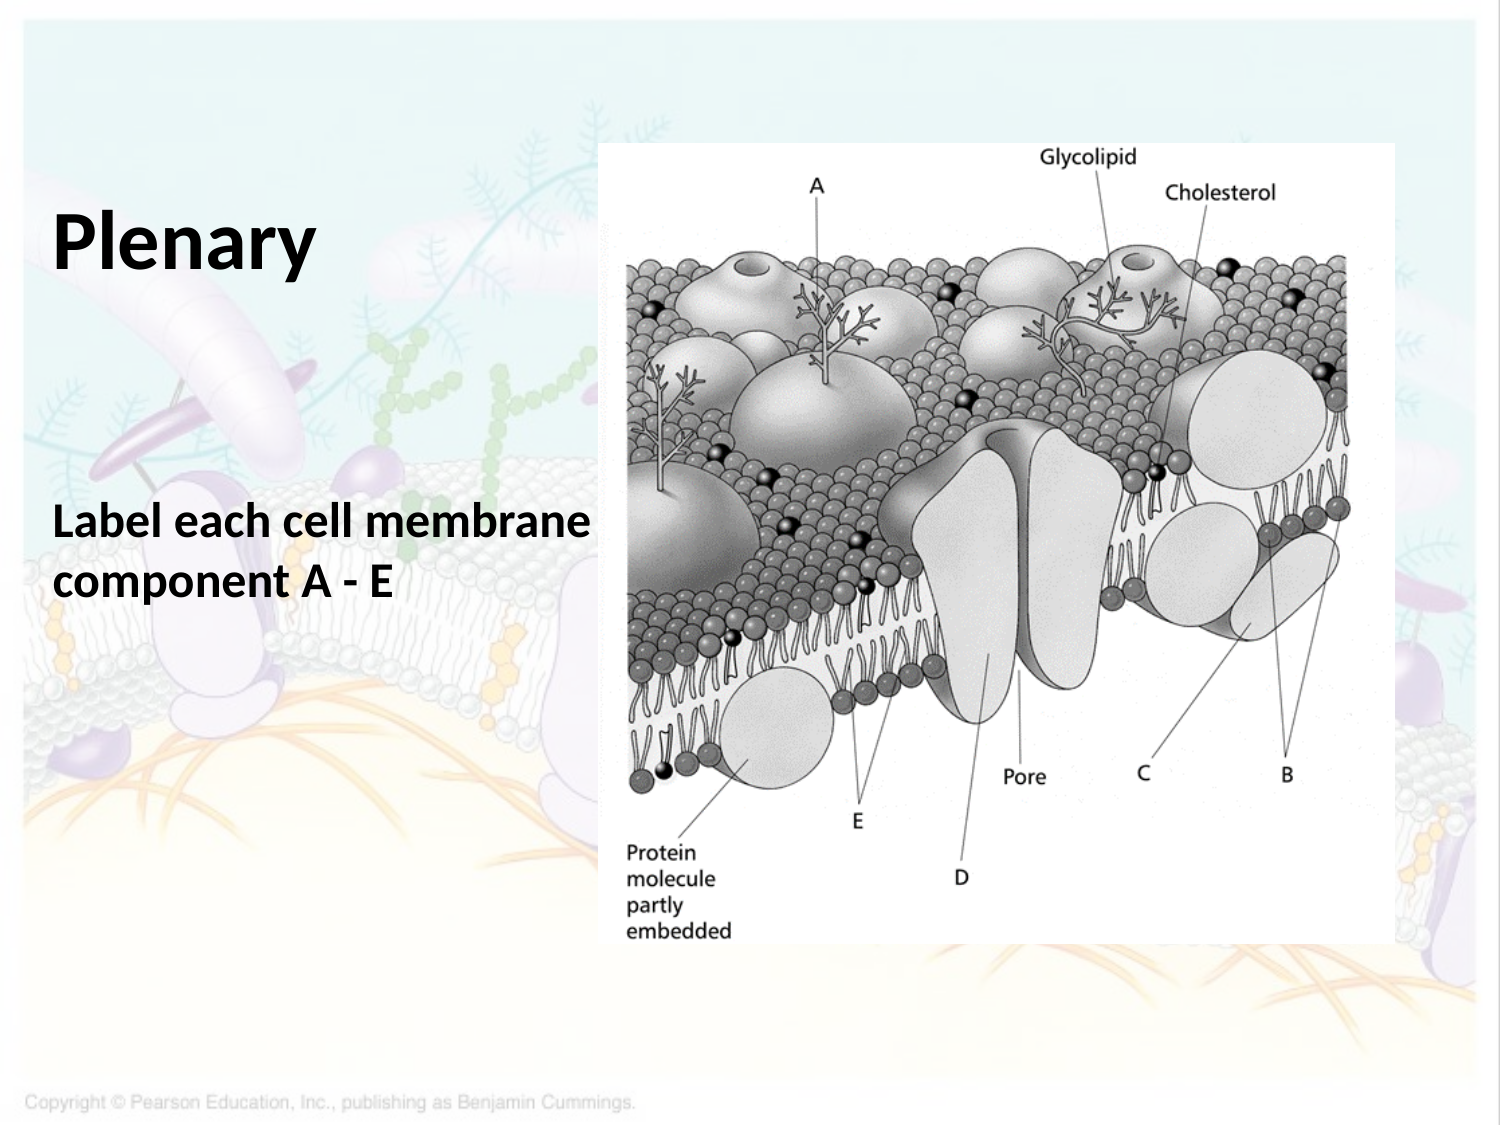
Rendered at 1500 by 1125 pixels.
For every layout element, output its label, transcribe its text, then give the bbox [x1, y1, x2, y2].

title Label each cell membrane component A - E [37, 471, 593, 615]
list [598, 142, 1396, 944]
text_box Plenary [37, 178, 593, 294]
